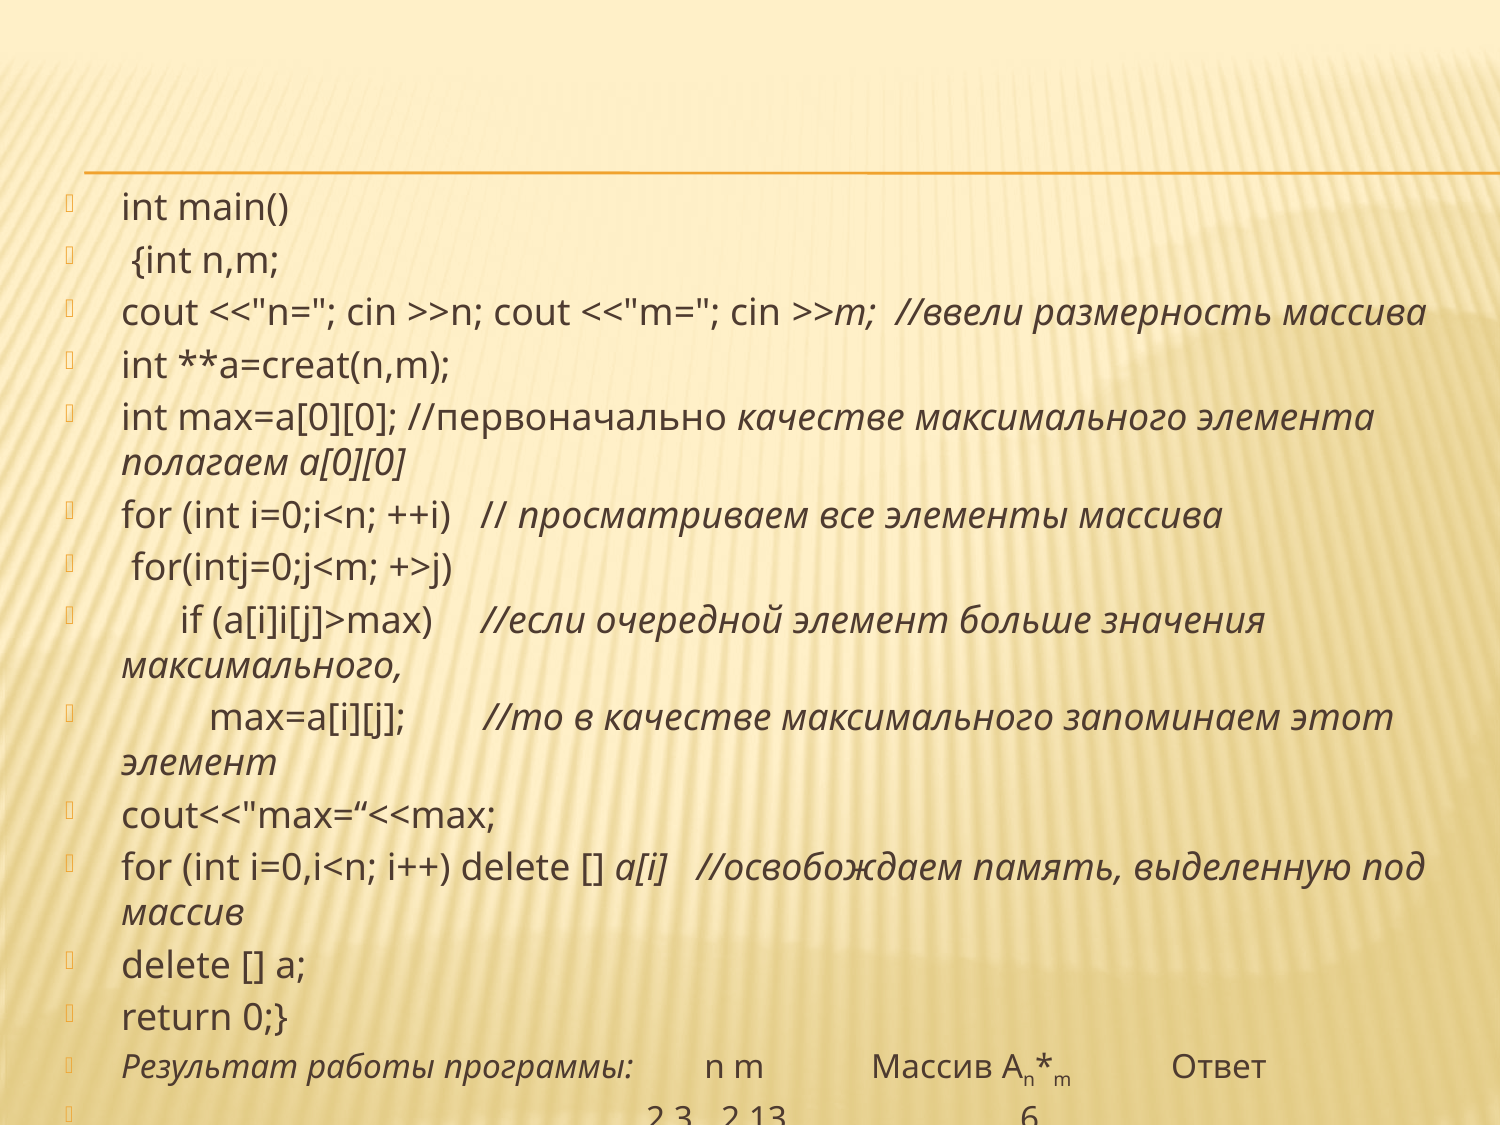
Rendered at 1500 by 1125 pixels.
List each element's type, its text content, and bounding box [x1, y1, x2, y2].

list int main() {int n,m; cout <<"n="; cin >>n; cout <<"m="; cin >>m; //ввели размерность массива int **a=creat(n,m); int max=a[0][0]; //первоначально качестве максимального элемента полагаем а[0][0] for (int i=0;i<n; ++i) // просматриваем все элементы массива for(intj=0;j<m; +>j) if (a[i]i[j]>max) //если очередной элемент больше значения максимального, max=a[i][j]; //то в качестве максимального запоминаем этот элемент cout<<"max=“<<max; for (int i=0,i<n; i++) delete [] а[i] //освобождаем память, выделенную под массив delete [] а; return 0;} Результат работы программы: n m Массив An*m Ответ 2 3 2 13 6 1 36 [50, 175, 1475, 1125]
